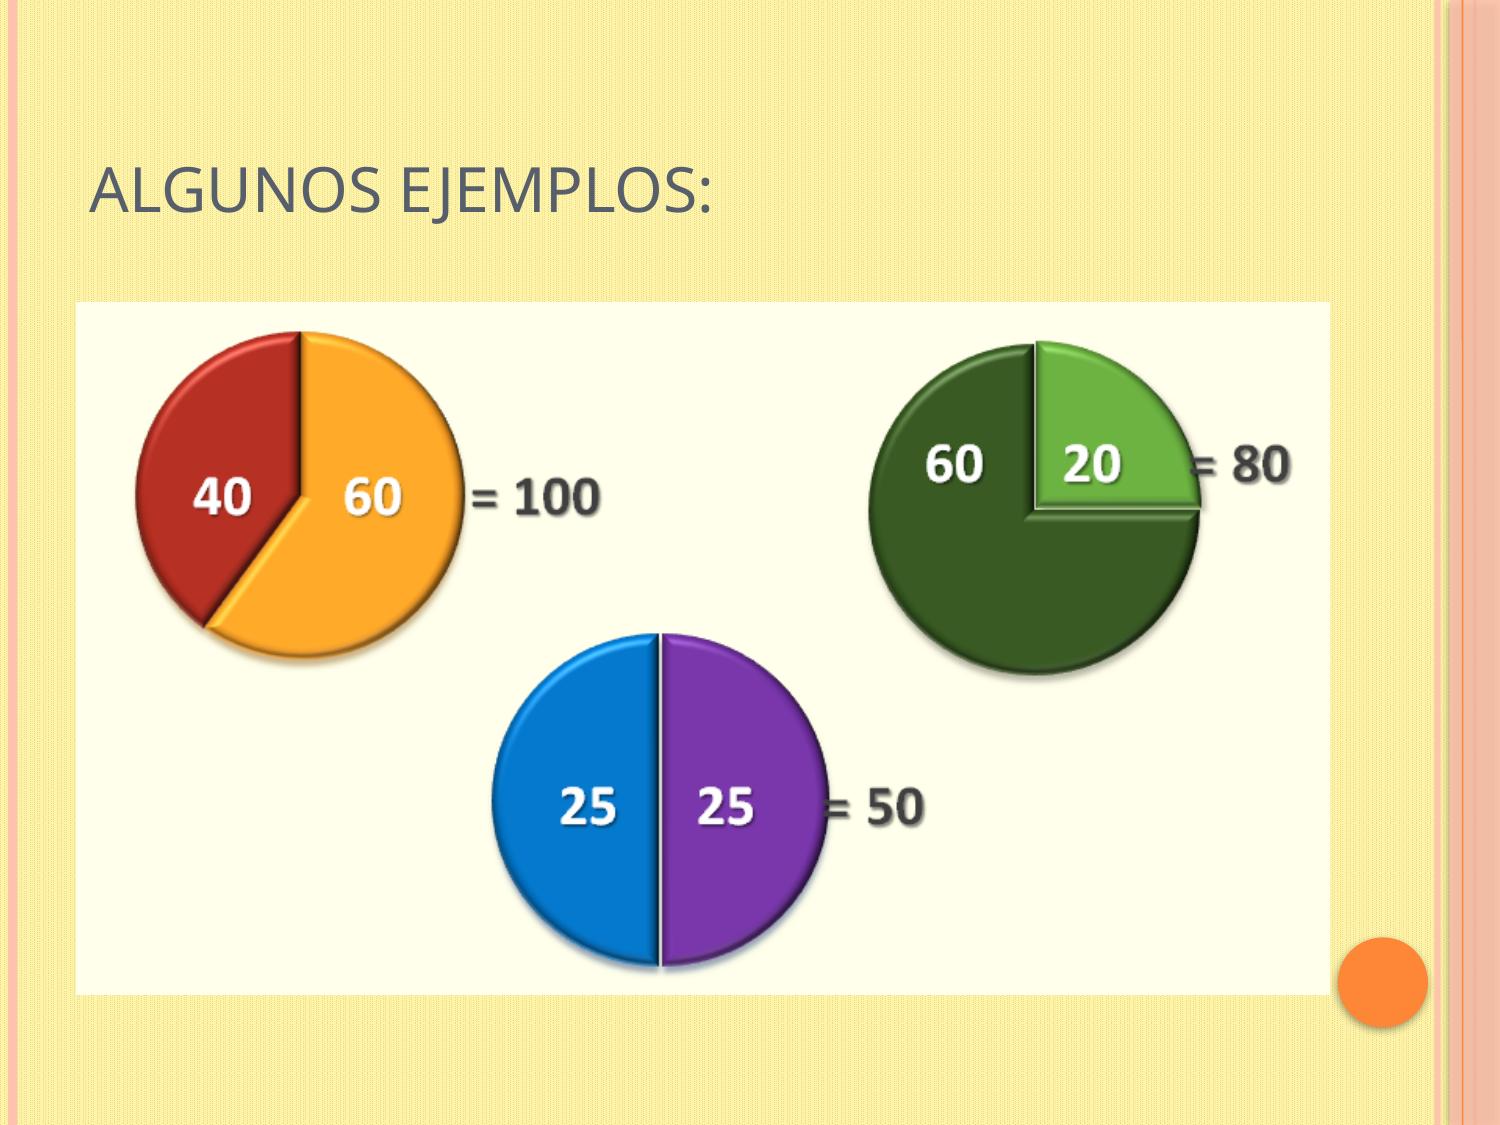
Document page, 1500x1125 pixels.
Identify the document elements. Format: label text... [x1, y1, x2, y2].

picture [76, 302, 1331, 996]
title Algunos ejemplos: [75, 45, 1300, 233]
